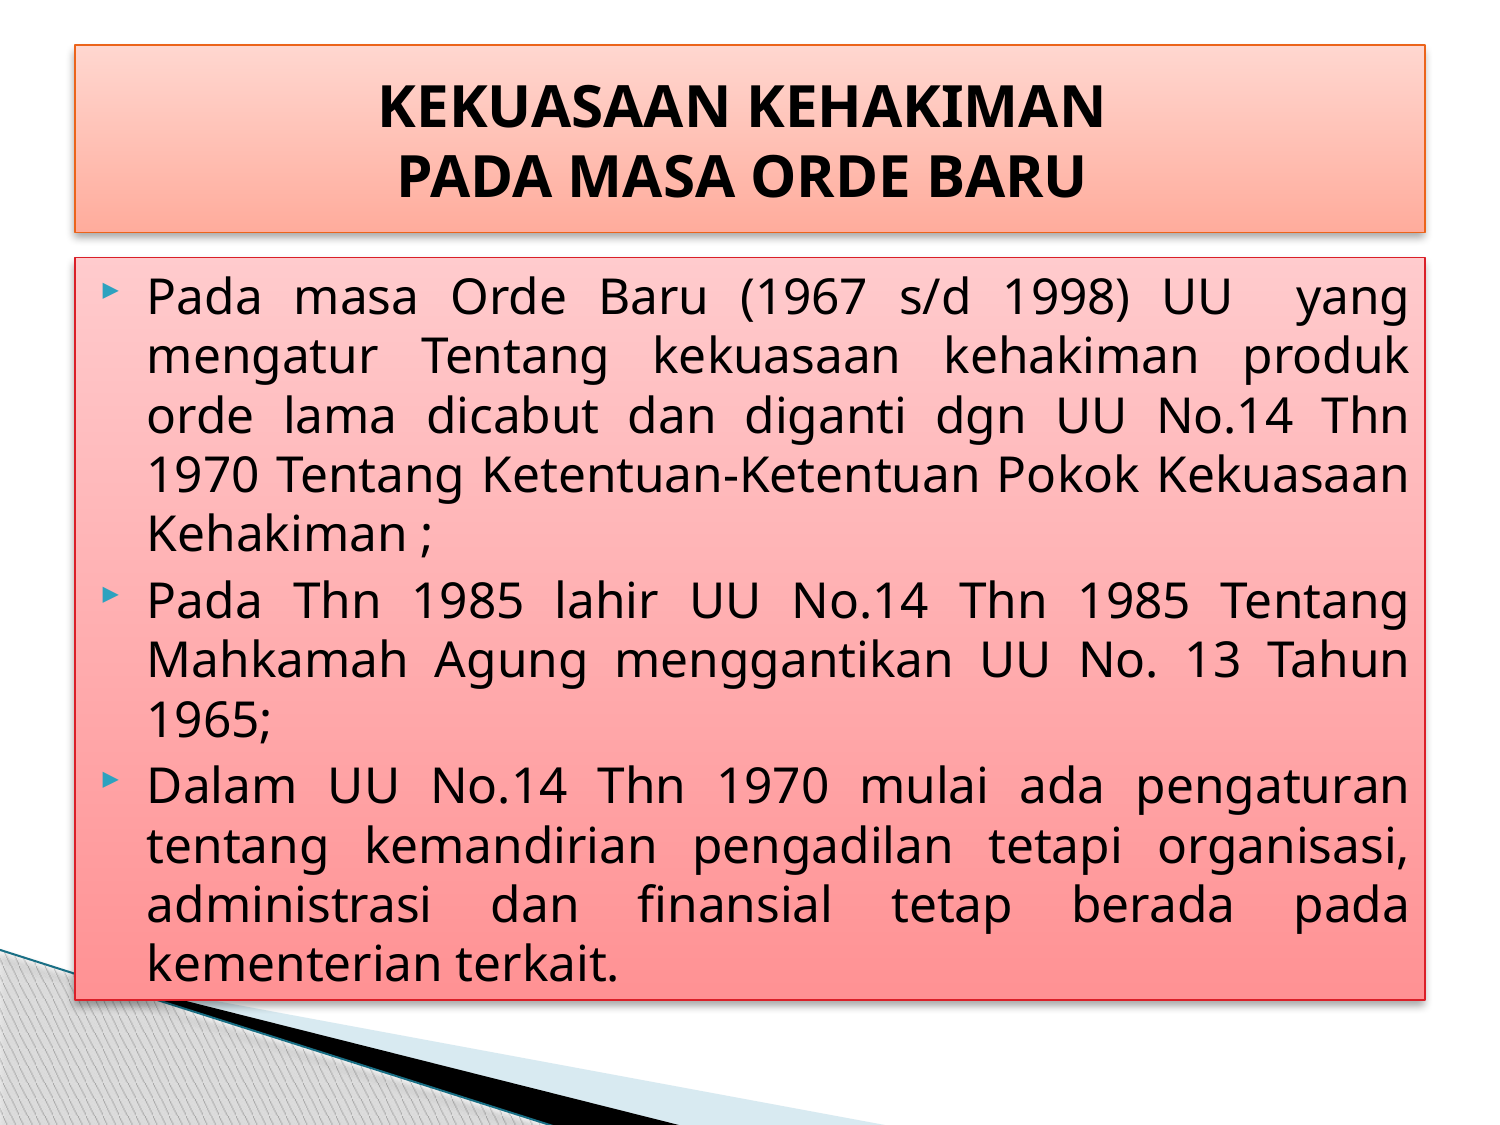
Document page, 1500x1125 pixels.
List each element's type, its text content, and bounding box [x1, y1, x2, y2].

list Pada masa Orde Baru (1967 s/d 1998) UU yang mengatur Tentang kekuasaan kehakiman produk orde lama dicabut dan diganti dgn UU No.14 Thn 1970 Tentang Ketentuan-Ketentuan Pokok Kekuasaan Kehakiman ; Pada Thn 1985 lahir UU No.14 Thn 1985 Tentang Mahkamah Agung menggantikan UU No. 13 Tahun 1965; Dalam UU No.14 Thn 1970 mulai ada pengaturan tentang kemandirian pengadilan tetapi organisasi, administrasi dan finansial tetap berada pada kementerian terkait. [74, 257, 1426, 1001]
title KEKUASAAN KEHAKIMAN PADA MASA ORDE BARU [74, 44, 1426, 233]
